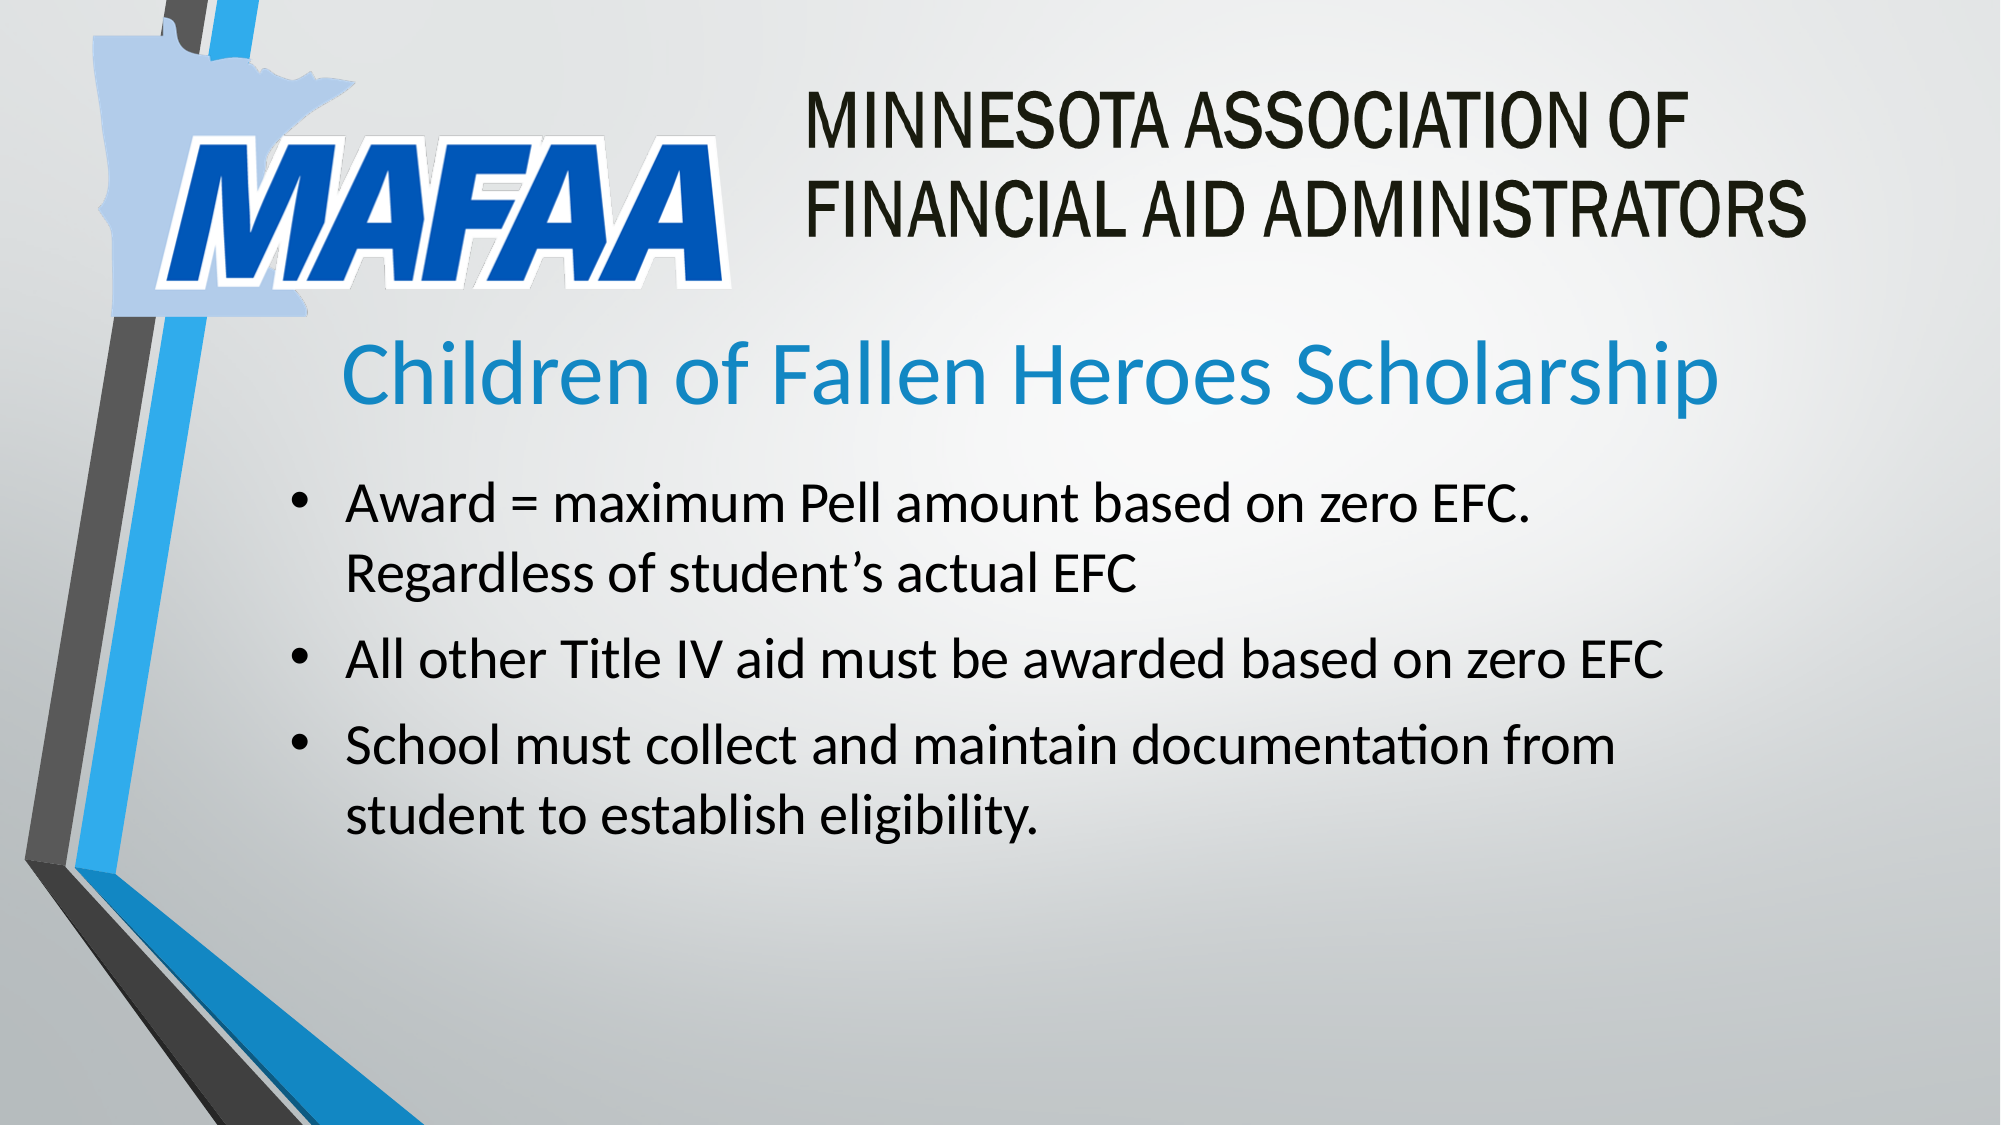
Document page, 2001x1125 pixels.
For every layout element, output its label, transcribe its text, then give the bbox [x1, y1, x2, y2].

title Children of Fallen Heroes Scholarship [0, 274, 1725, 462]
text_box Award = maximum Pell amount based on zero EFC. Regardless of student’s actual EFC All other Title IV aid must be awarded based on zero EFC School must collect and maintain documentation from student to establish eligibility. [287, 464, 1763, 932]
picture [759, 17, 1908, 317]
picture [92, 17, 732, 274]
